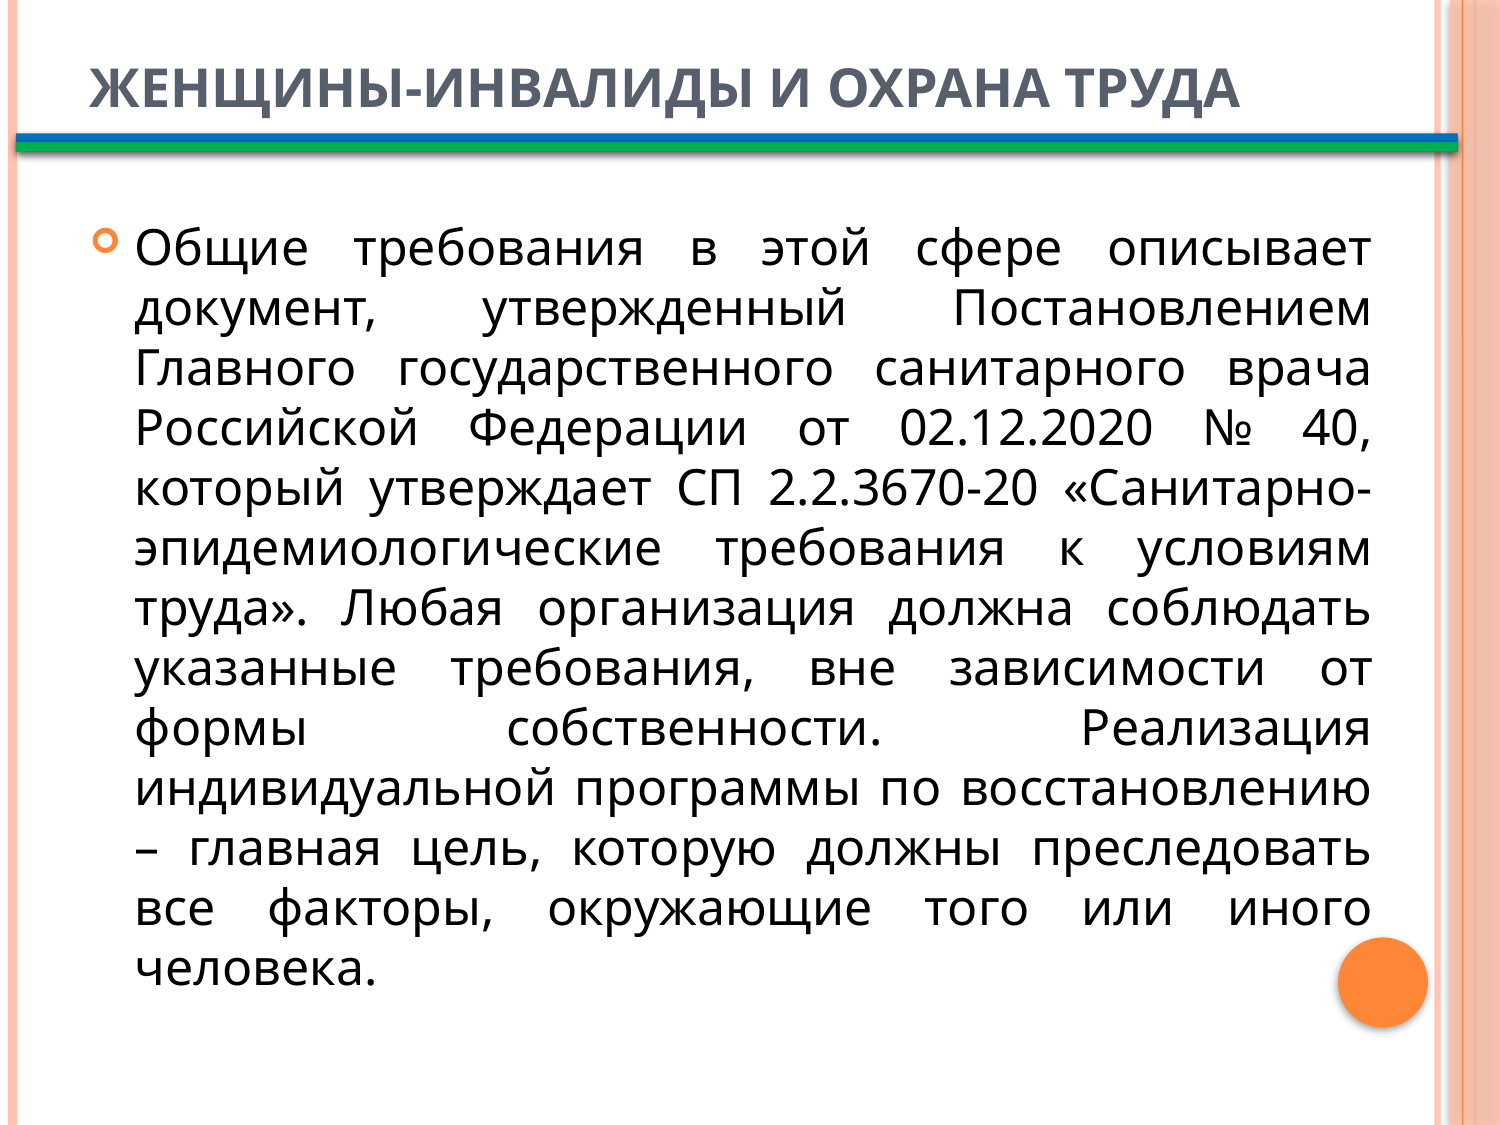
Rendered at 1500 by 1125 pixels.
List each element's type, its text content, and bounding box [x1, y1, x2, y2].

picture [4, 124, 1471, 169]
list Общие требования в этой сфере описывает документ, утвержденный Постановлением Главного государственного санитарного врача Российской Федерации от 02.12.2020 № 40, который утверждает СП 2.2.3670-20 «Санитарно-эпидемиологические требования к условиям труда». Любая организация должна соблюдать указанные требования, вне зависимости от формы собственности. Реализация индивидуальной программы по восстановлению – главная цель, которую должны преследовать все факторы, окружающие того или иного человека. [75, 208, 1388, 1062]
title Женщины-инвалиды и охрана труда [75, 45, 1300, 122]
